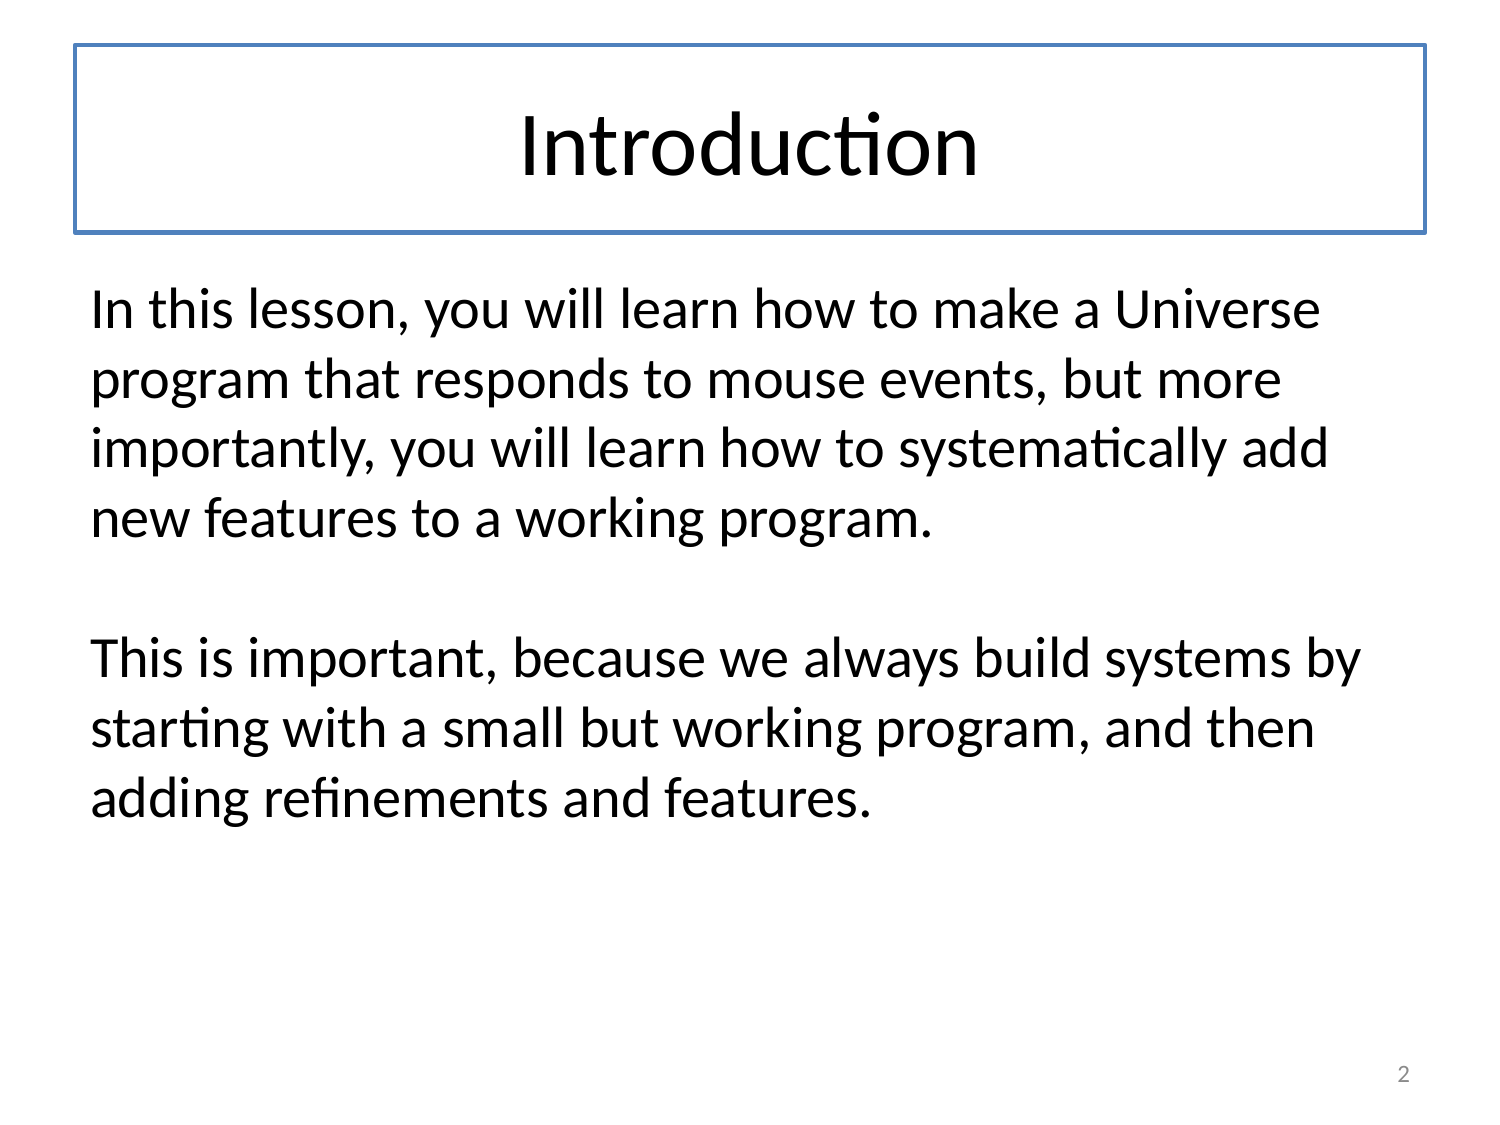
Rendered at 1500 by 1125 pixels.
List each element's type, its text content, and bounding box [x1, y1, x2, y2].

list In this lesson, you will learn how to make a Universe program that responds to mouse events, but more importantly, you will learn how to systematically add new features to a working program. This is important, because we always build systems by starting with a small but working program, and then adding refinements and features. [75, 262, 1425, 1005]
title Introduction [73, 43, 1427, 235]
slide_number 2 [1074, 1042, 1425, 1103]
